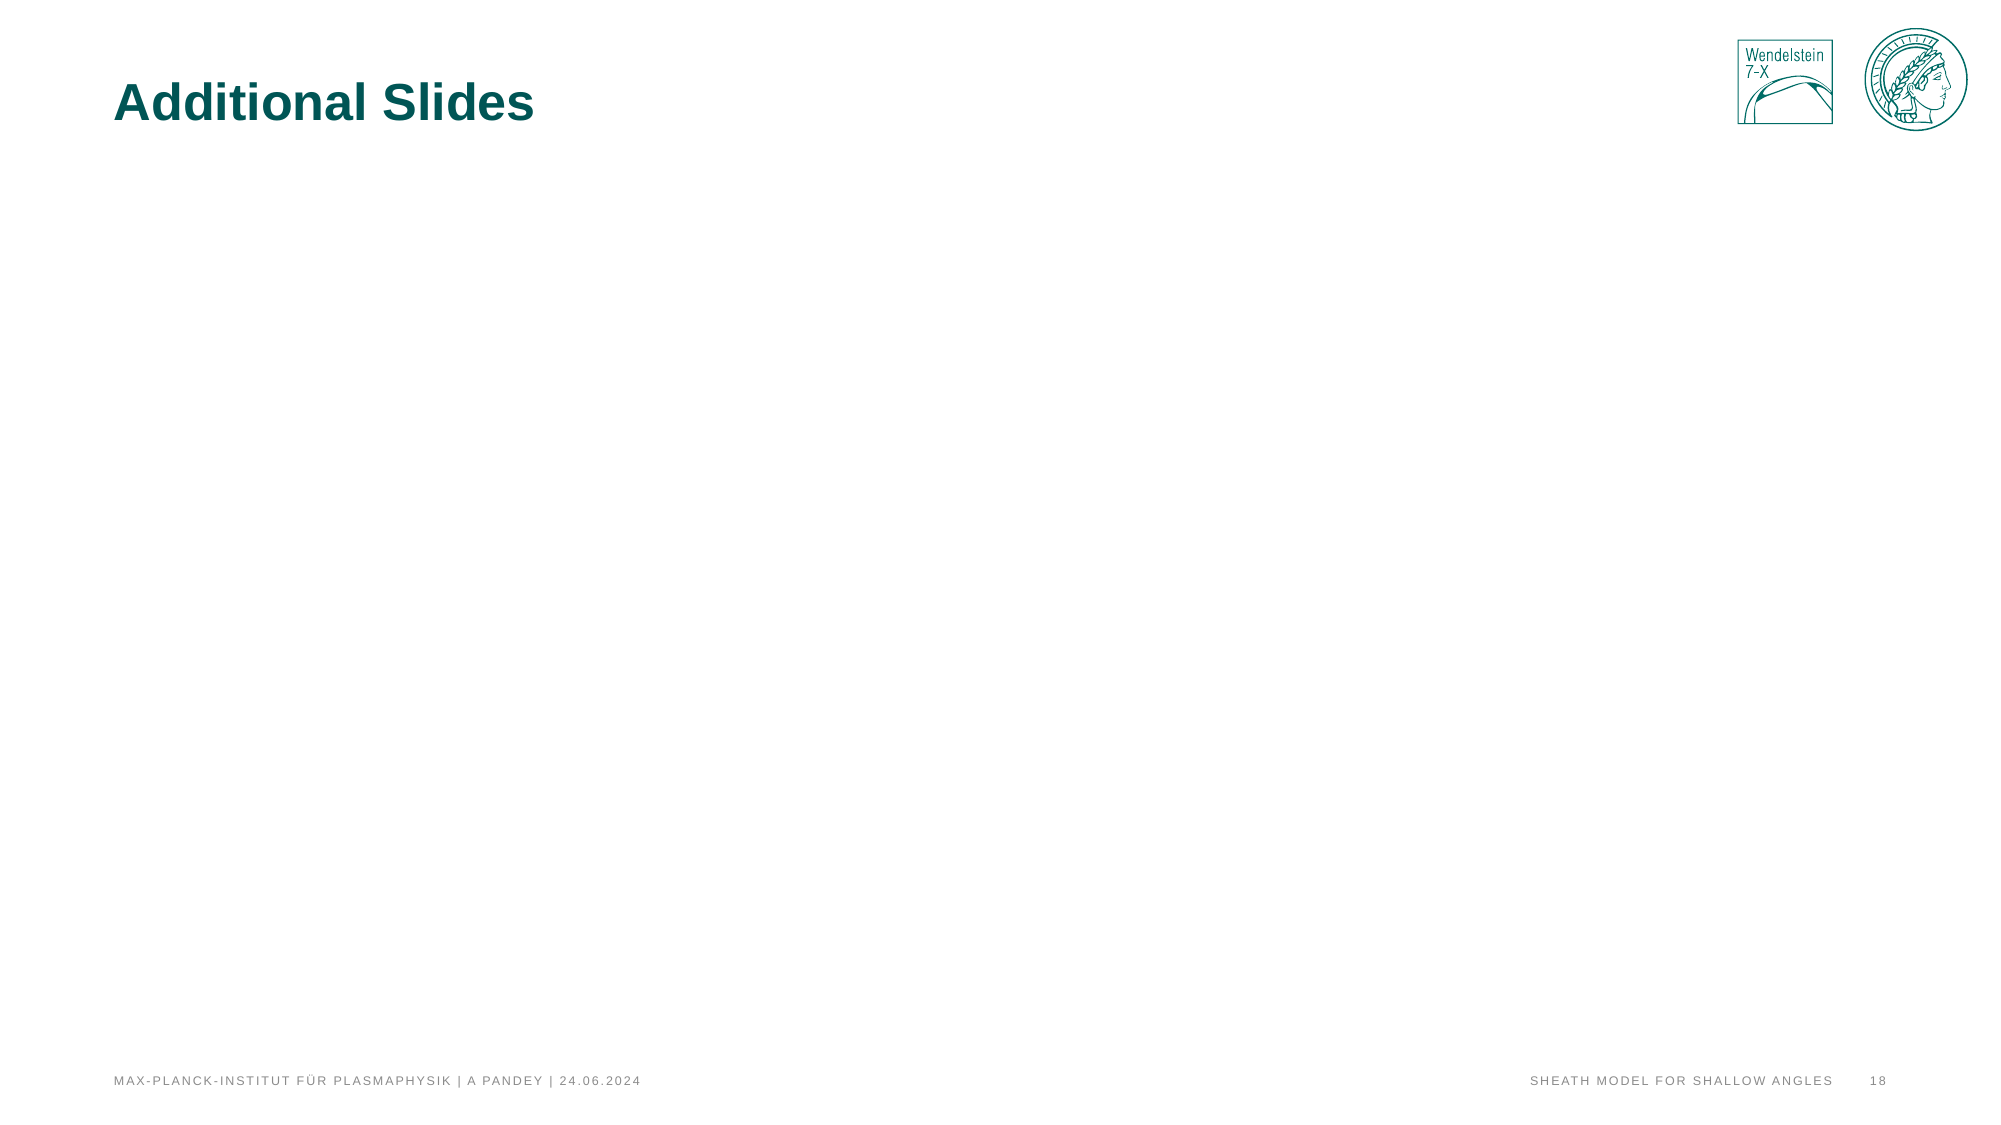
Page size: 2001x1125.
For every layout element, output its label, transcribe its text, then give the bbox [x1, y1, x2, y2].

slide_number Sheath model for shallow angles [1113, 1064, 1831, 1089]
slide_number 18 [1831, 1064, 1886, 1089]
footer Max-Planck-Institut für Plasmaphysik | A Pandey | 24.06.2024 [114, 1064, 1113, 1089]
title Additional Slides [114, 72, 1685, 220]
